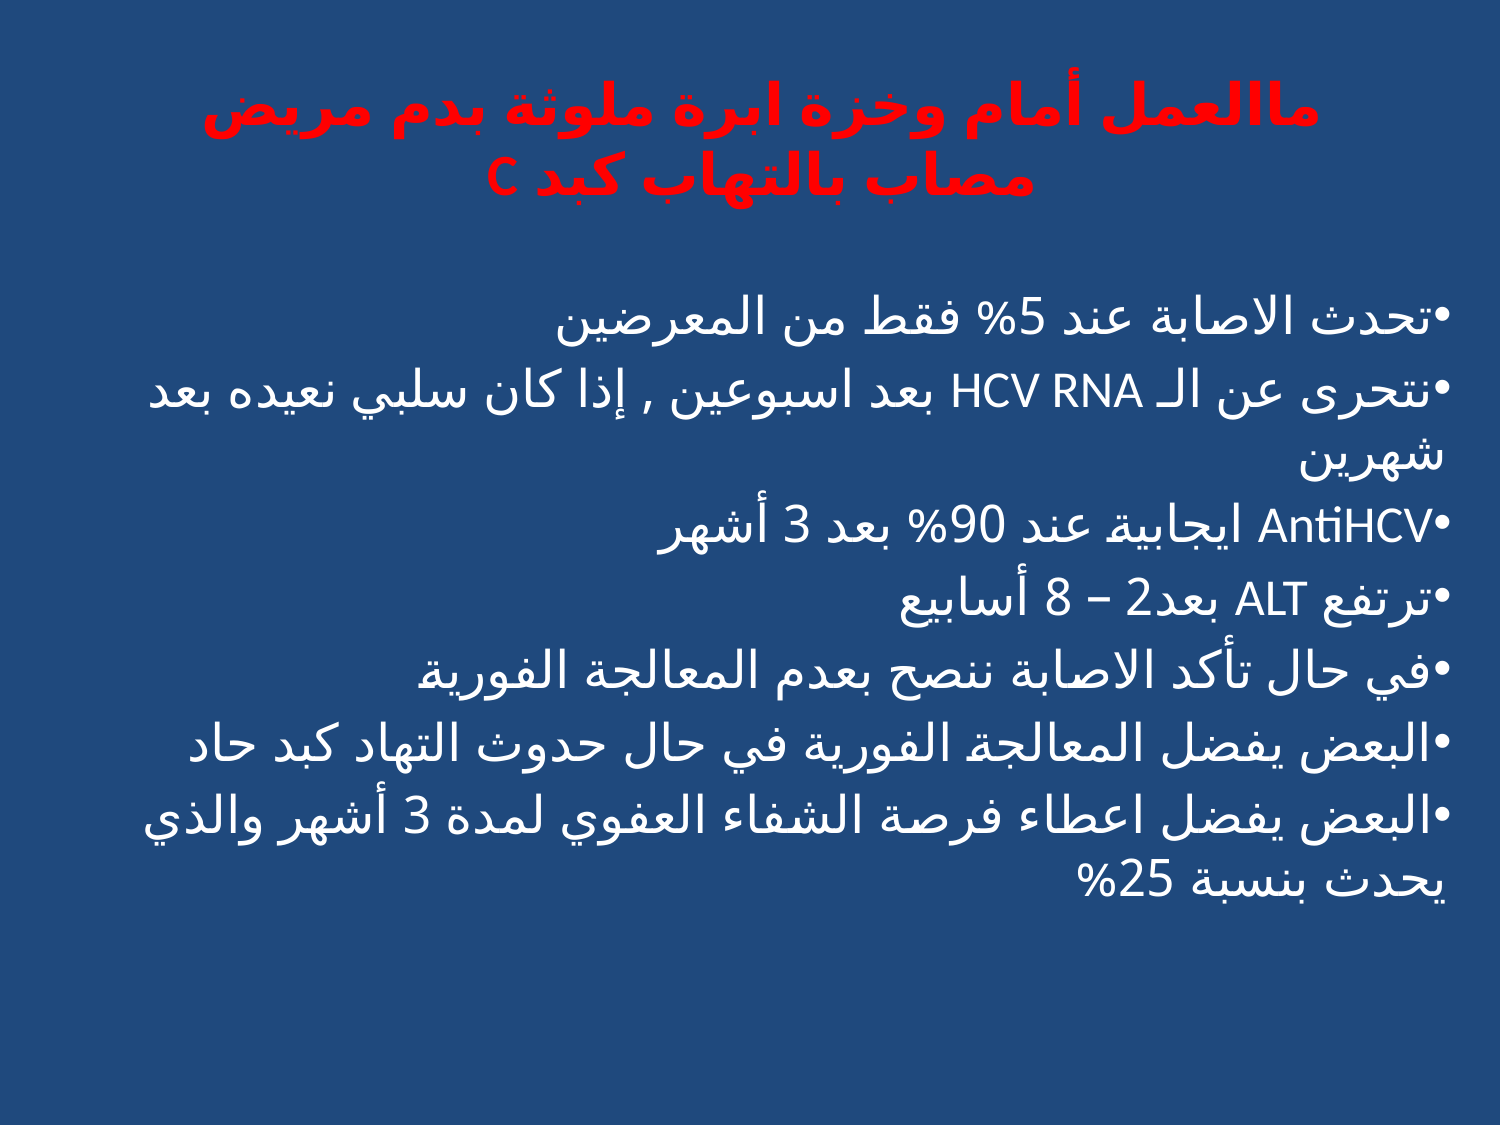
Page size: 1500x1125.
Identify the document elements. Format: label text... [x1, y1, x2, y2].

subtitle تحدث الاصابة عند 5% فقط من المعرضين نتحرى عن الـ HCV RNA بعد اسبوعين , إذا كان سلبي نعيده بعد شهرين AntiHCV ايجابية عند 90% بعد 3 أشهر ترتفع ALT بعد2 – 8 أسابيع في حال تأكد الاصابة ننصح بعدم المعالجة الفورية البعض يفضل المعالجة الفورية في حال حدوث التهاد كبد حاد البعض يفضل اعطاء فرصة الشفاء العفوي لمدة 3 أشهر والذي يحدث بنسبة 25% [99, 275, 1463, 925]
title ماالعمل أمام وخزة ابرة ملوثة بدم مريض مصاب بالتهاب كبد C [125, 37, 1400, 238]
